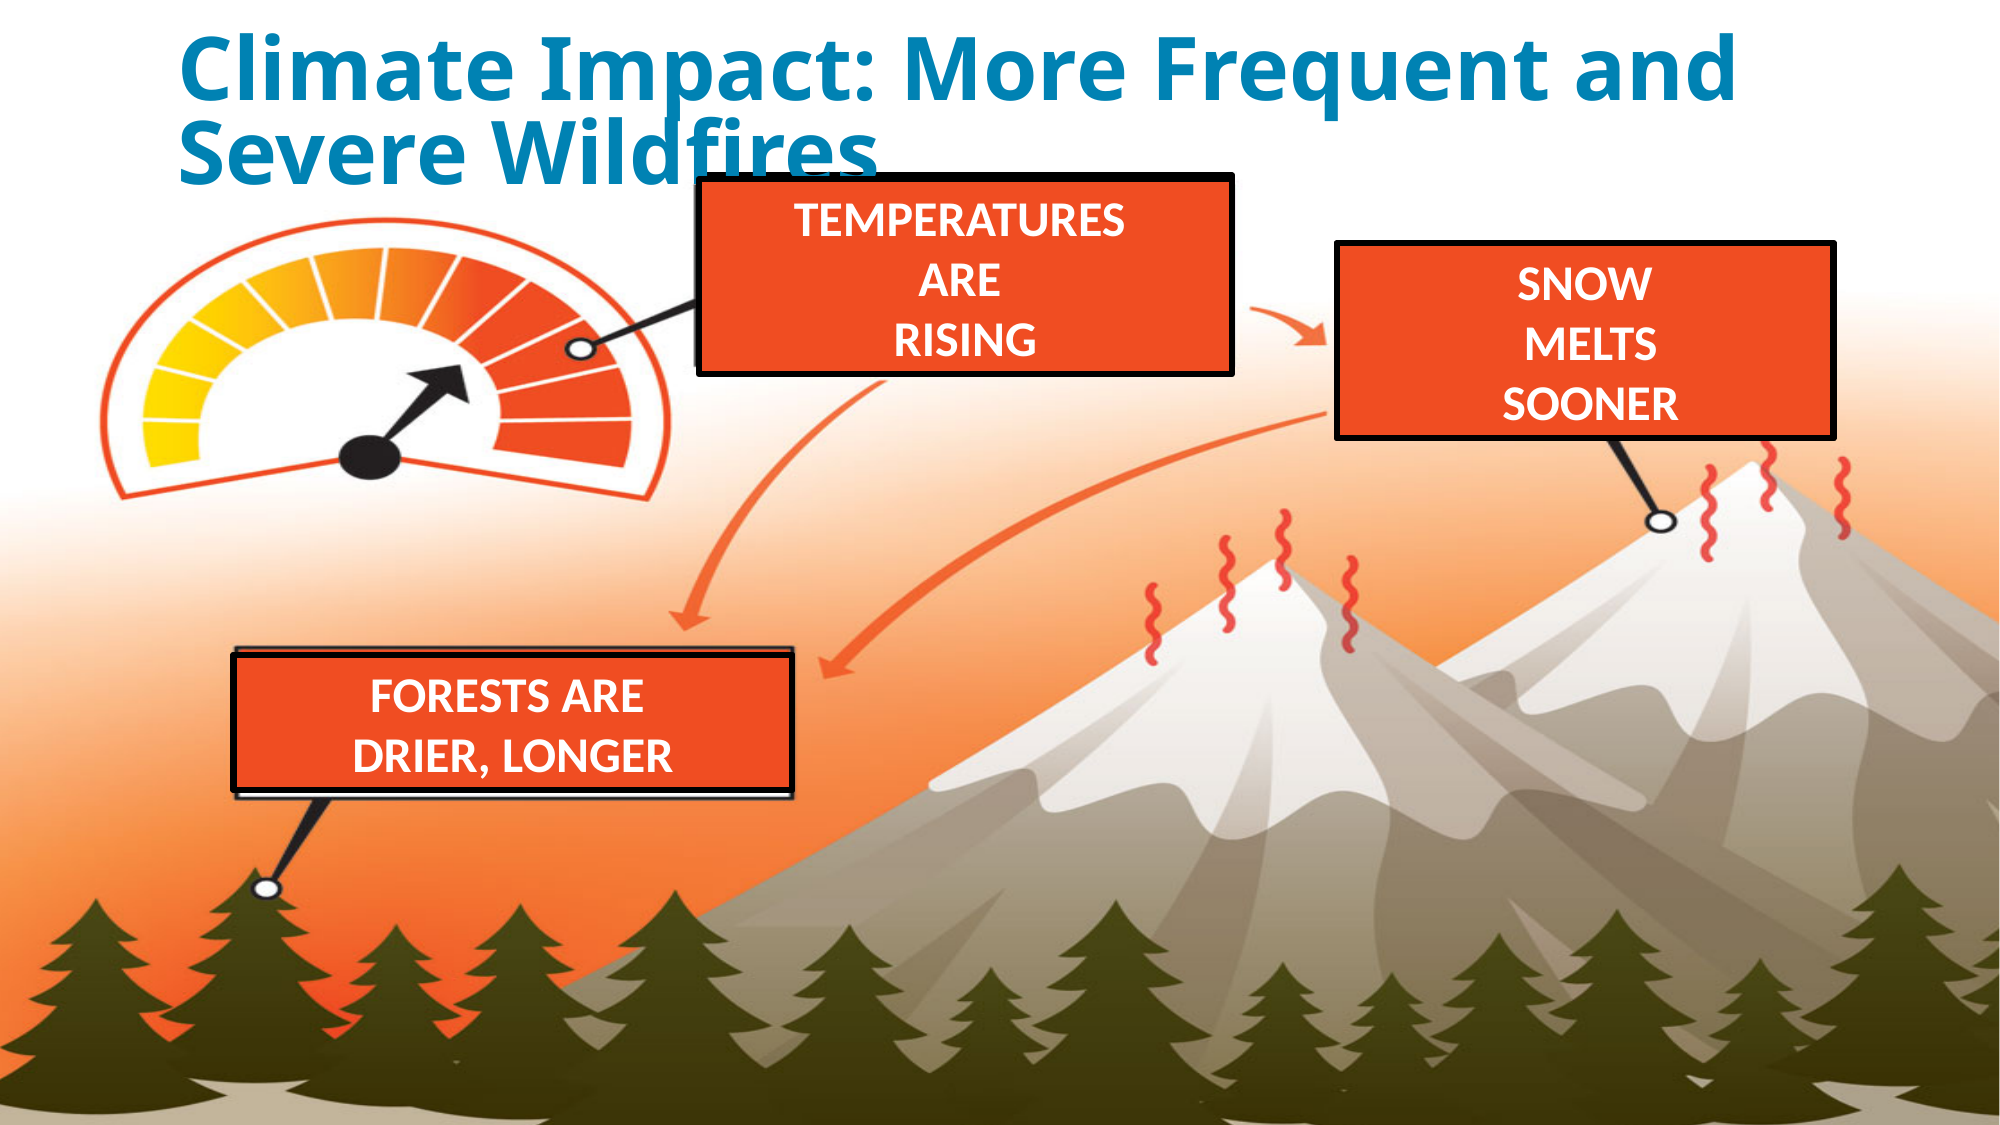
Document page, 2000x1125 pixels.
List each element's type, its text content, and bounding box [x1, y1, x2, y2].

title Climate Impact: More Frequent and Severe Wildfires [162, 21, 1882, 175]
picture [0, 175, 2000, 1125]
